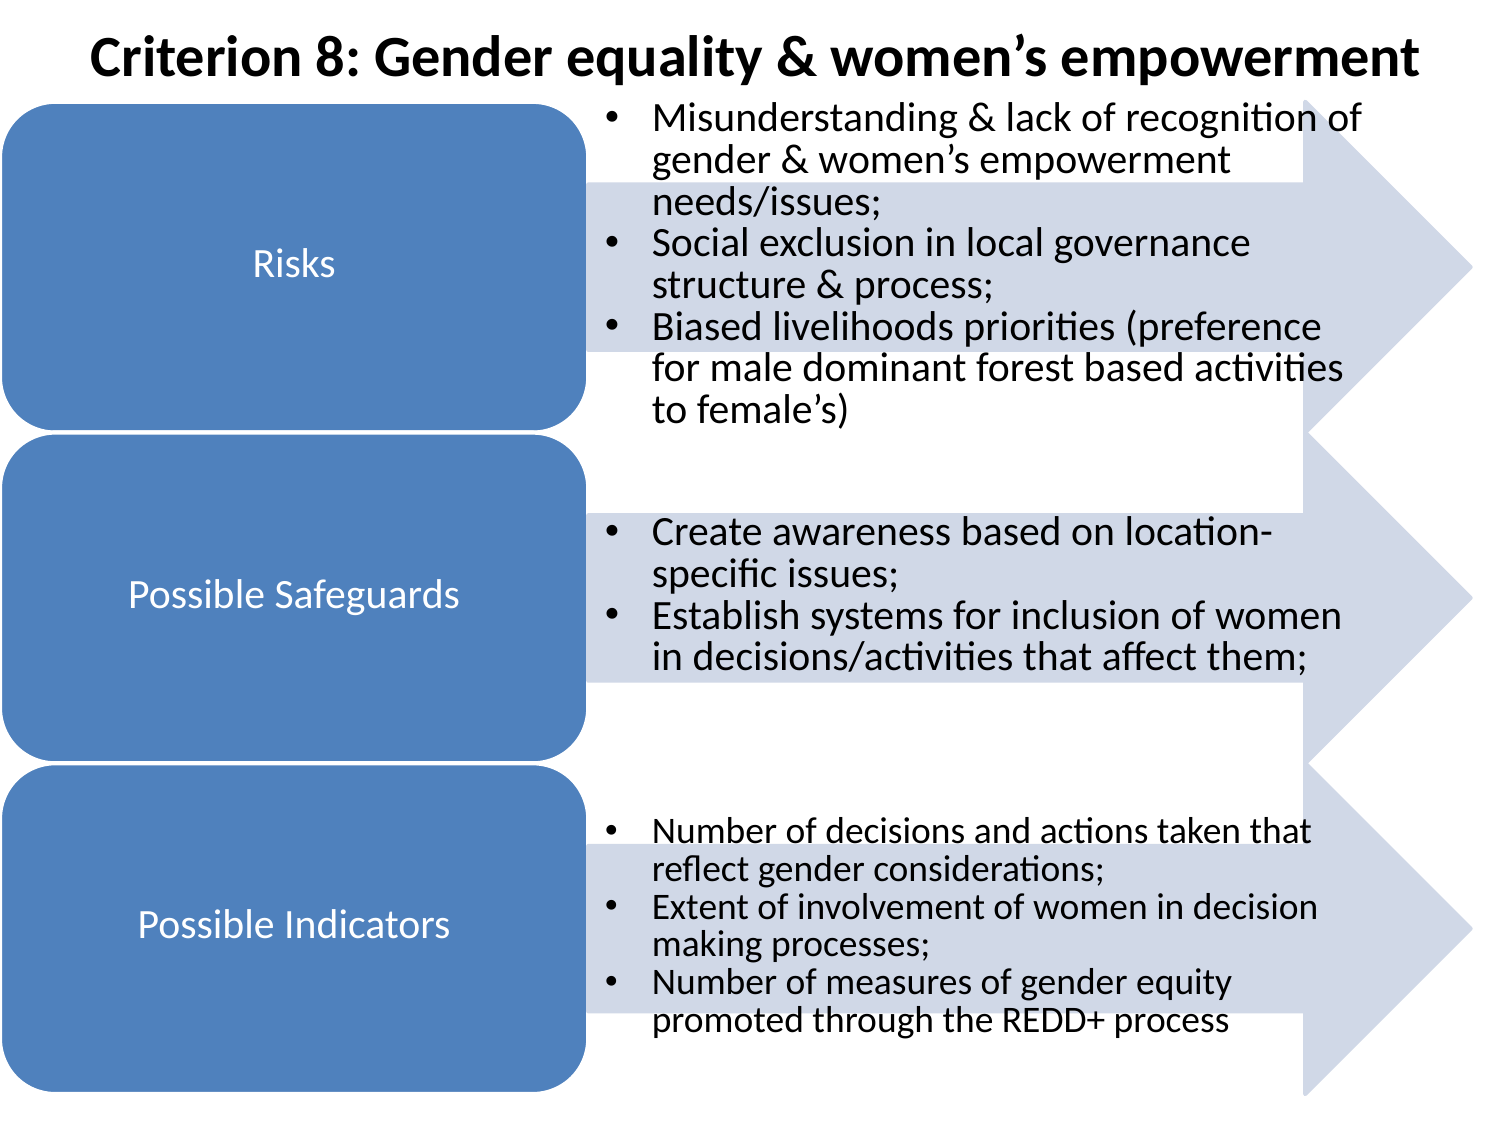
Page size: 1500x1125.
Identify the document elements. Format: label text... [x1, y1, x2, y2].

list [0, 101, 1471, 1095]
title Criterion 8: Gender equality & women’s empowerment [41, 7, 1471, 100]
